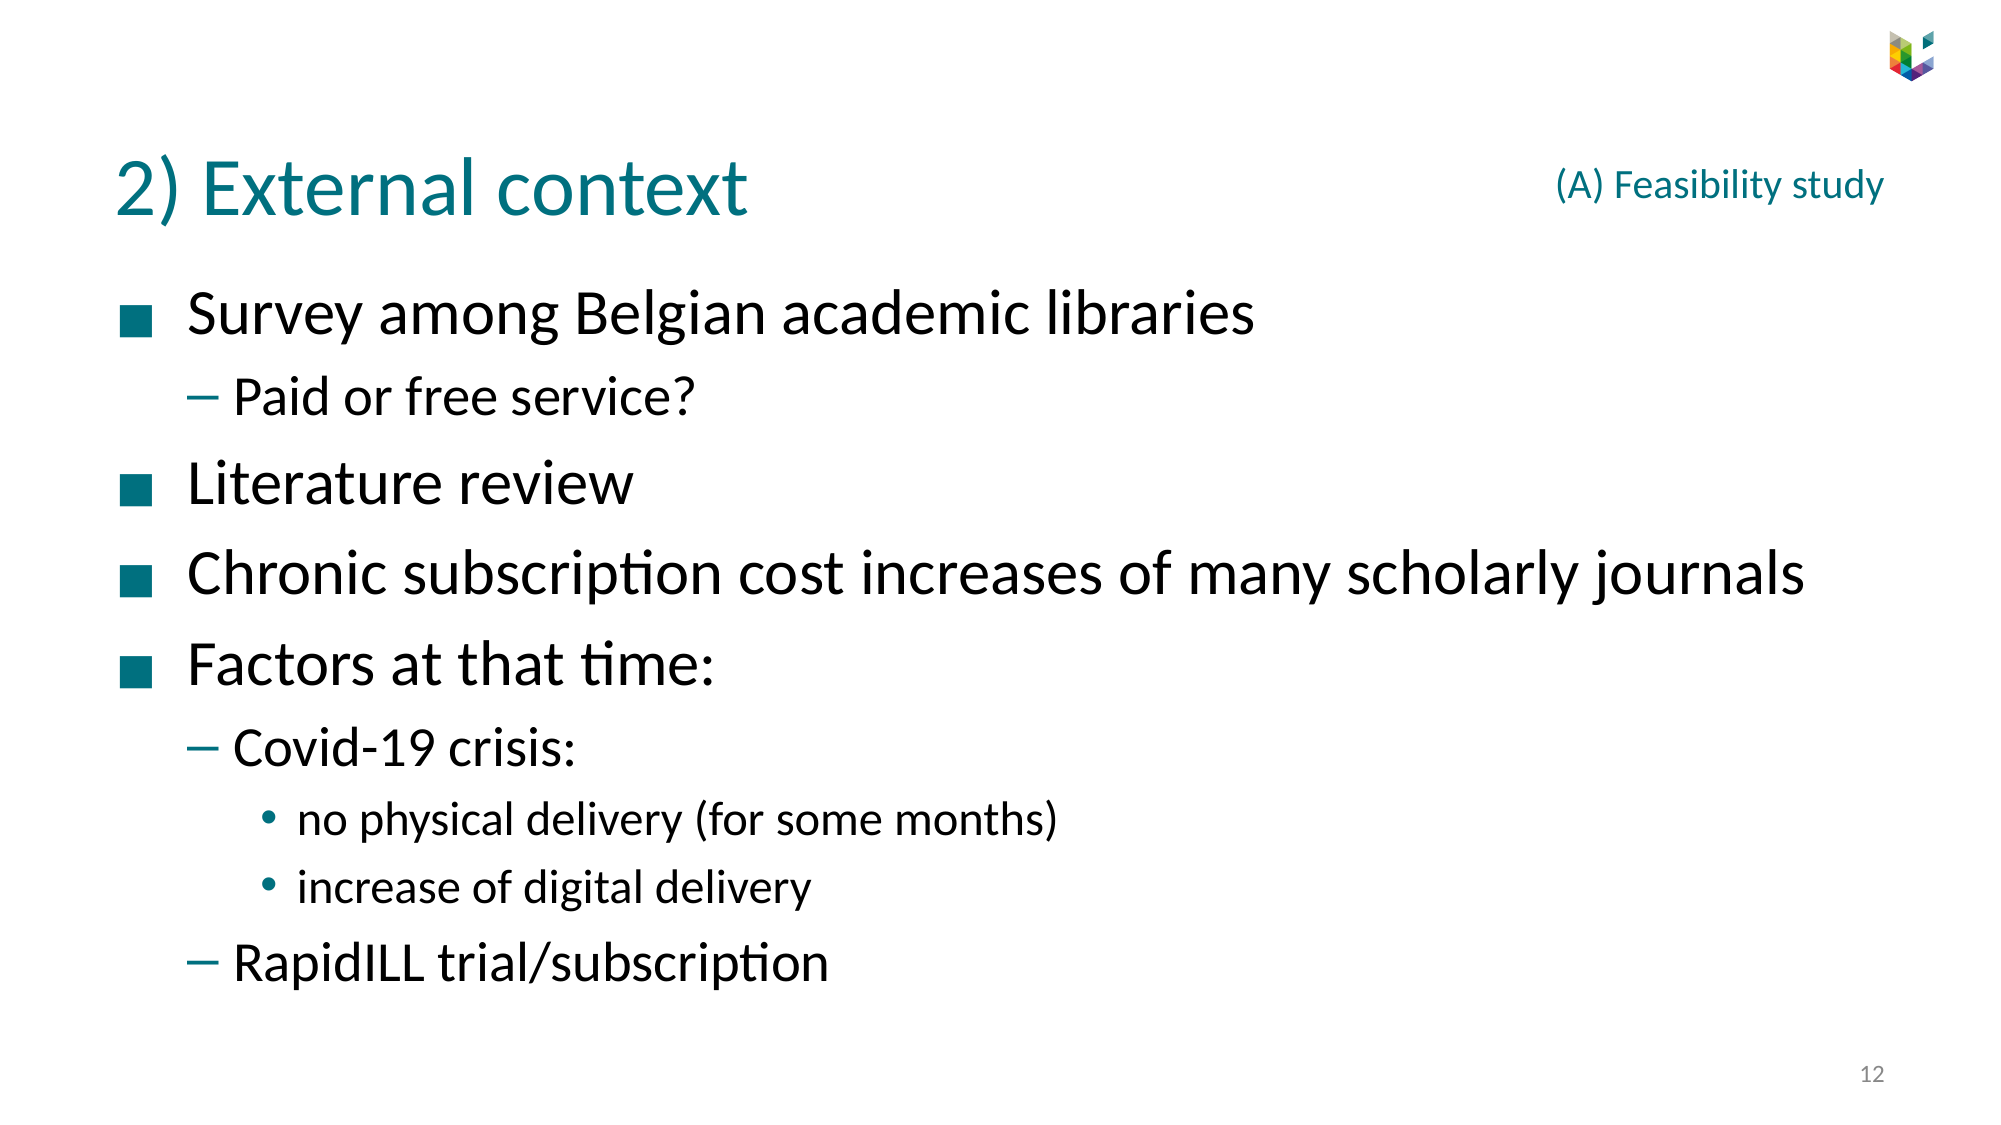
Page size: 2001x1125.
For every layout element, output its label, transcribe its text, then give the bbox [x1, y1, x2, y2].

text_box (A) Feasibility study [1356, 130, 1900, 233]
list Survey among Belgian academic libraries Paid or free service? Literature review Chronic subscription cost increases of many scholarly journals Factors at that time: Covid-19 crisis: no physical delivery (for some months) increase of digital delivery RapidILL trial/subscription [99, 262, 1900, 1005]
picture [1870, 11, 1953, 101]
title 2) External context [99, 130, 1356, 233]
slide_number ‹#› [1433, 1042, 1900, 1103]
